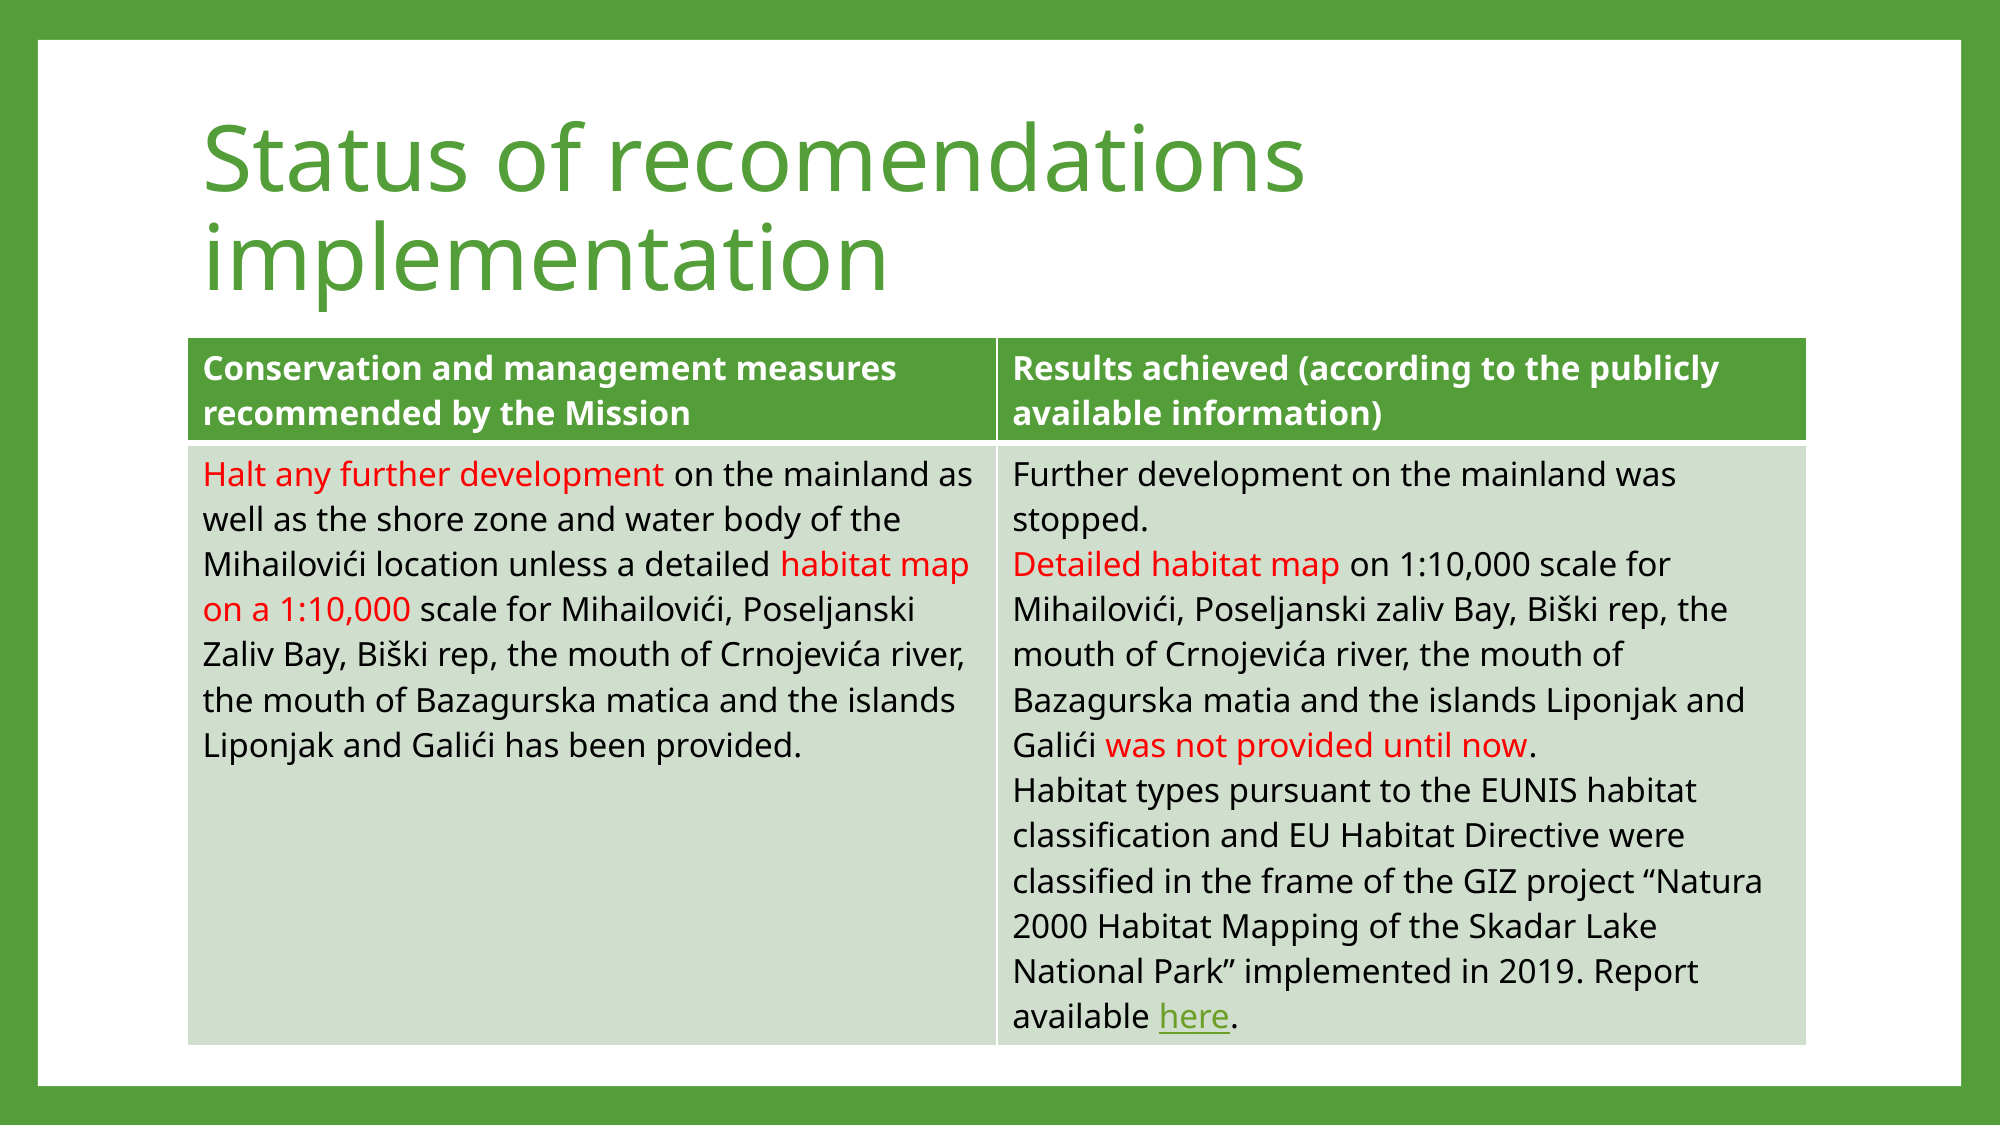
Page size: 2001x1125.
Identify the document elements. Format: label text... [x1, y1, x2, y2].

table_header Results achieved (according to the publicly available information) [998, 338, 1806, 440]
table_cell Further development on the mainland was stopped. Detailed habitat map on 1:10,000 scale for Mihailovići, Poseljanski zaliv Bay, Biški rep, the mouth of Crnojevića river, the mouth of Bazagurska matia and the islands Liponjak and Galići was not provided until now. Habitat types pursuant to the EUNIS habitat classification and EU Habitat Directive were classified in the frame of the GIZ project “Natura 2000 Habitat Mapping of the Skadar Lake National Park” implemented in 2019. Report available here. [998, 446, 1806, 1045]
title Status of recomendations implementation [187, 99, 1808, 323]
table_cell Halt any further development on the mainland as well as the shore zone and water body of the Mihailovići location unless a detailed habitat map on a 1:10,000 scale for Mihailovići, Poseljanski Zaliv Bay, Biški rep, the mouth of Crnojevića river, the mouth of Bazagurska matica and the islands Liponjak and Galići has been provided. [188, 446, 996, 1045]
table_header Conservation and management measures recommended by the Mission [188, 338, 996, 440]
